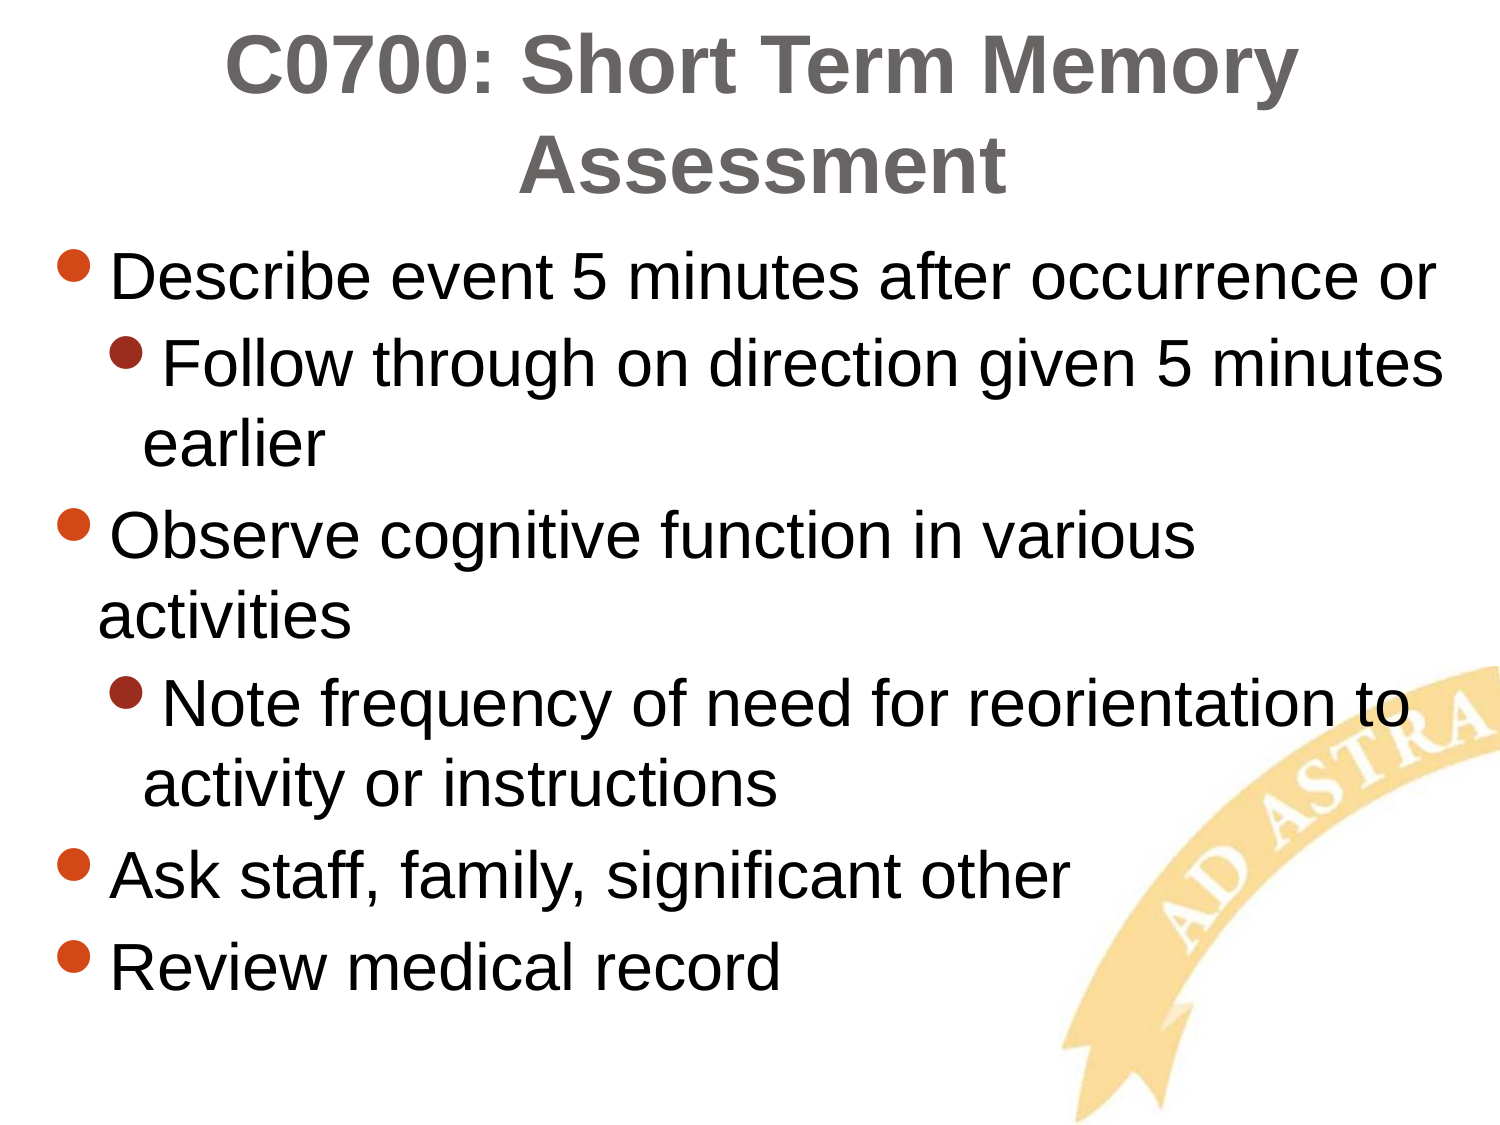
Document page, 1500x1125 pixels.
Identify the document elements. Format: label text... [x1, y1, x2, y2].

picture [1059, 666, 1500, 1125]
list Describe event 5 minutes after occurrence or Follow through on direction given 5 minutes earlier Observe cognitive function in various activities Note frequency of need for reorientation to activity or instructions Ask staff, family, significant other Review medical record [37, 224, 1476, 1011]
title C0700: Short Term Memory Assessment [74, 0, 1451, 224]
